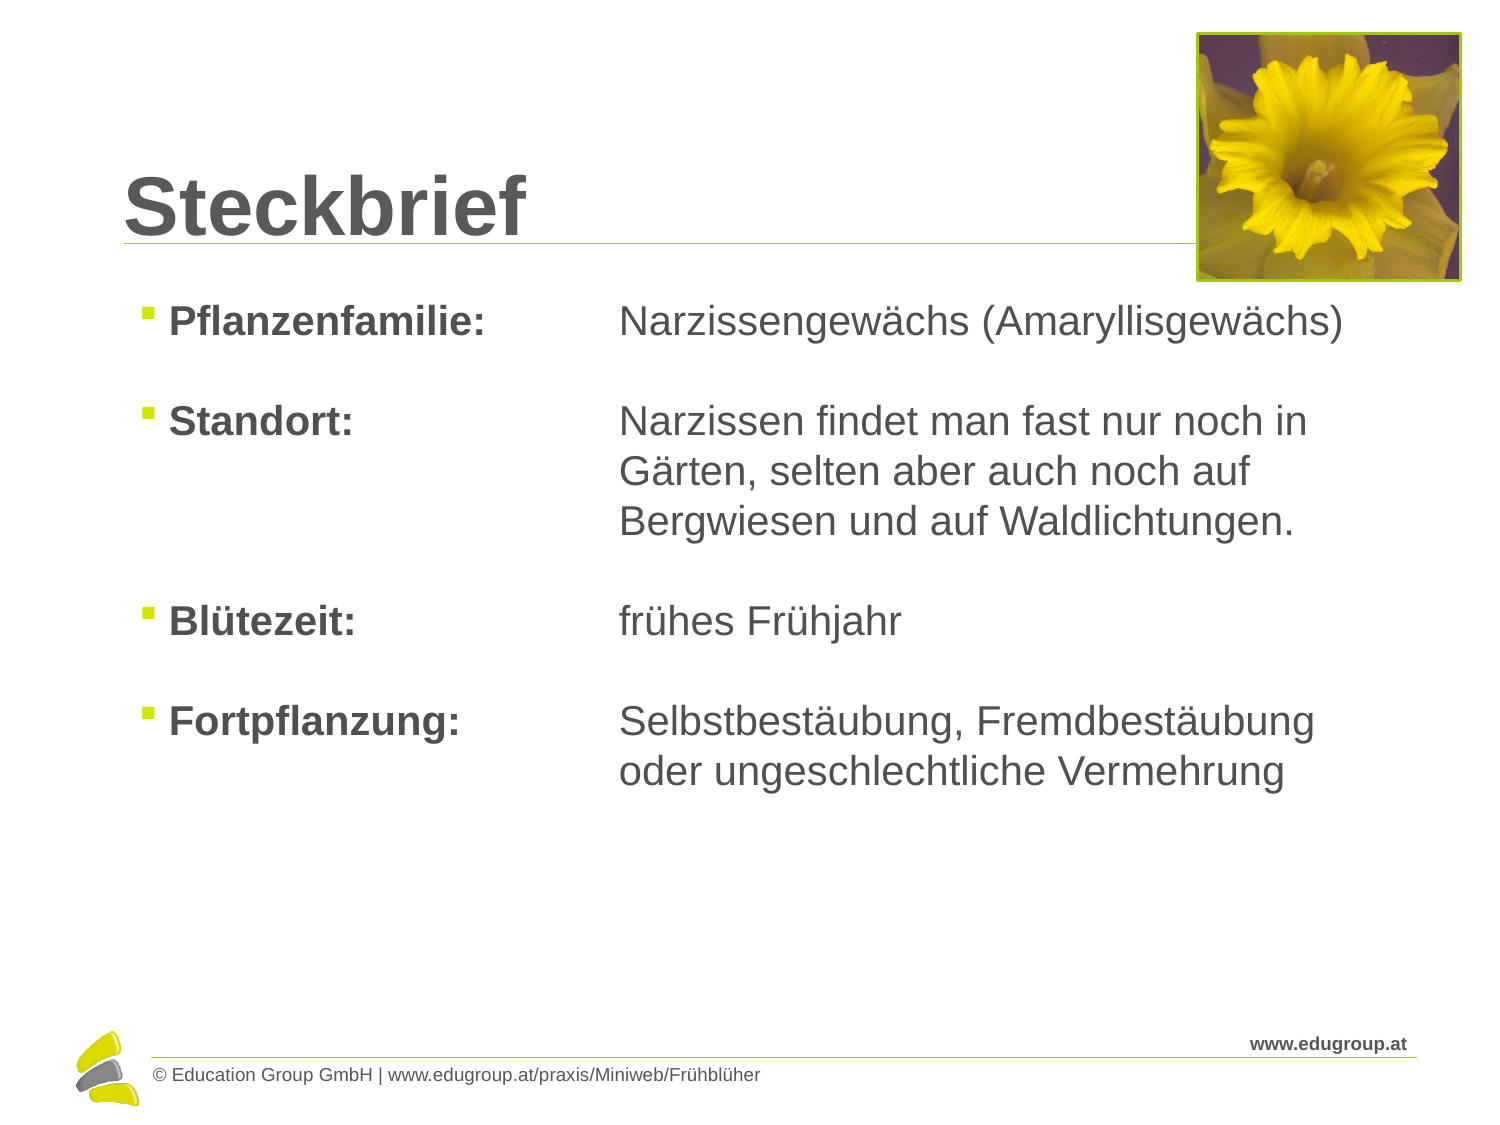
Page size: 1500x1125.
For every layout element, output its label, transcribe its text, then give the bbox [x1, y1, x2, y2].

list Pflanzenfamilie: Narzissengewächs (Amaryllisgewächs) Standort: Narzissen findet man fast nur noch in Gärten, selten aber auch noch auf Bergwiesen und auf Waldlichtungen. Blütezeit: frühes Frühjahr Fortpflanzung: Selbstbestäubung, Fremdbestäubung oder ungeschlechtliche Vermehrung [123, 286, 1388, 939]
title Steckbrief [123, 65, 1193, 253]
picture [76, 1031, 139, 1106]
picture [1198, 34, 1459, 279]
